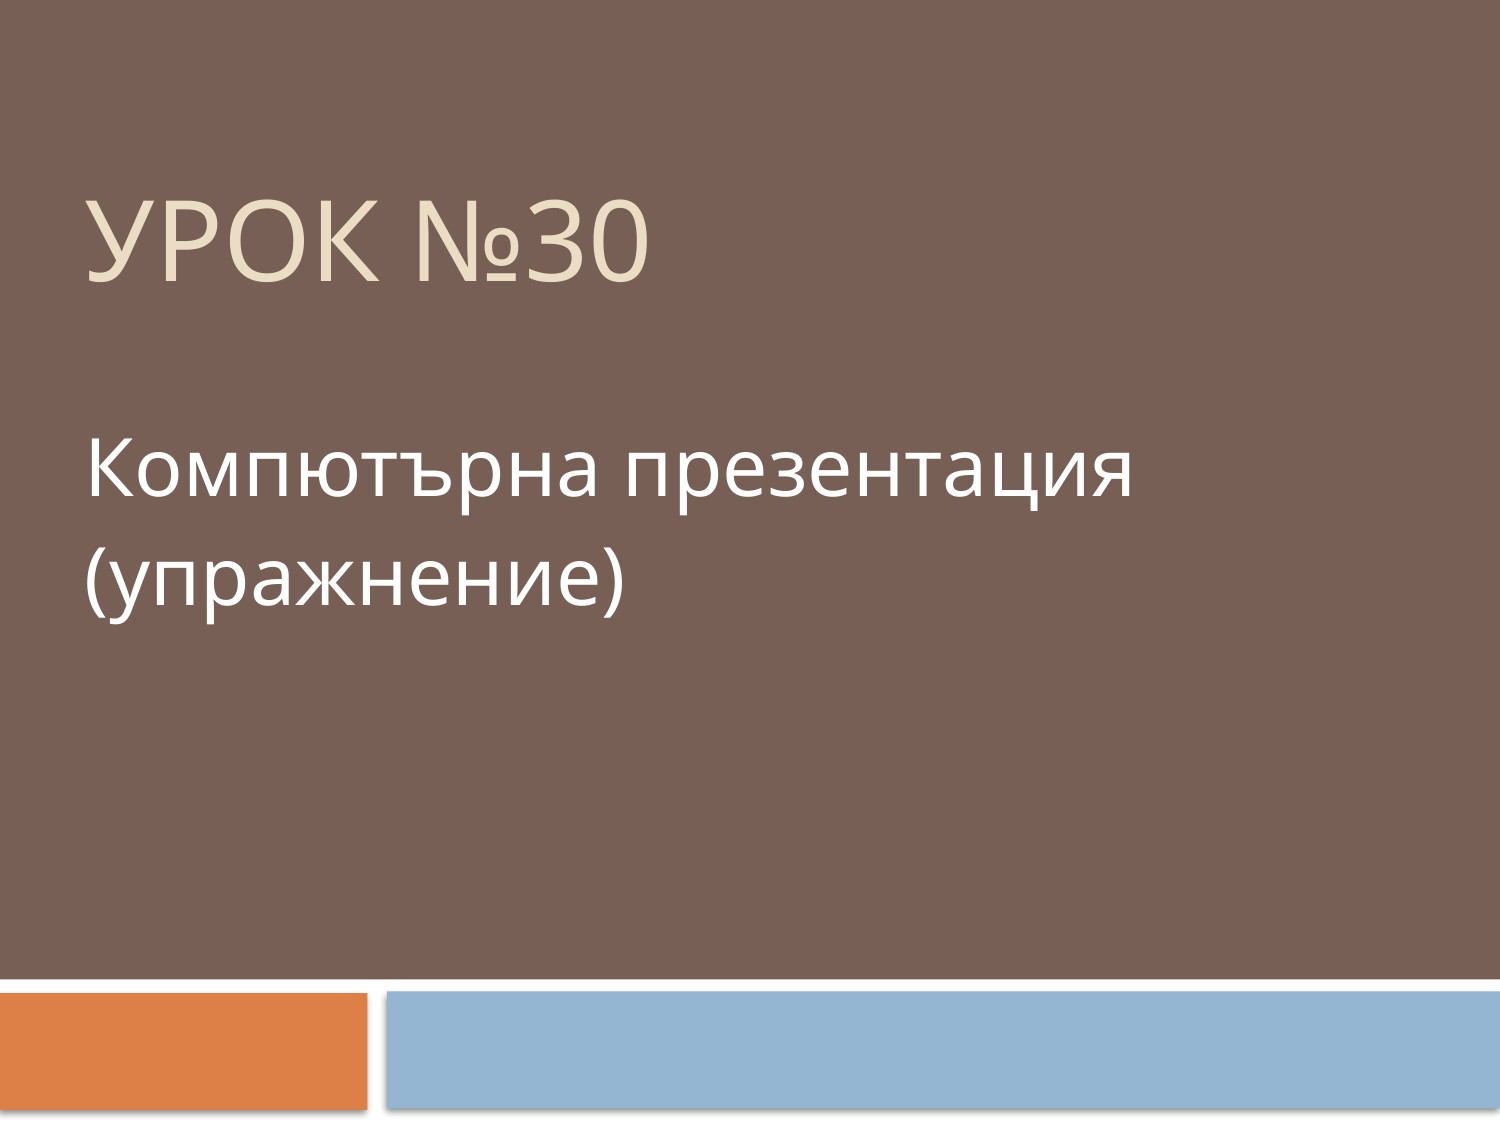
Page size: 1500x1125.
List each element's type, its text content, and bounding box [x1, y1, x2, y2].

title Урок №30 [70, 70, 1346, 312]
subtitle Компютърна презентация (упражнение) [70, 375, 1261, 663]
